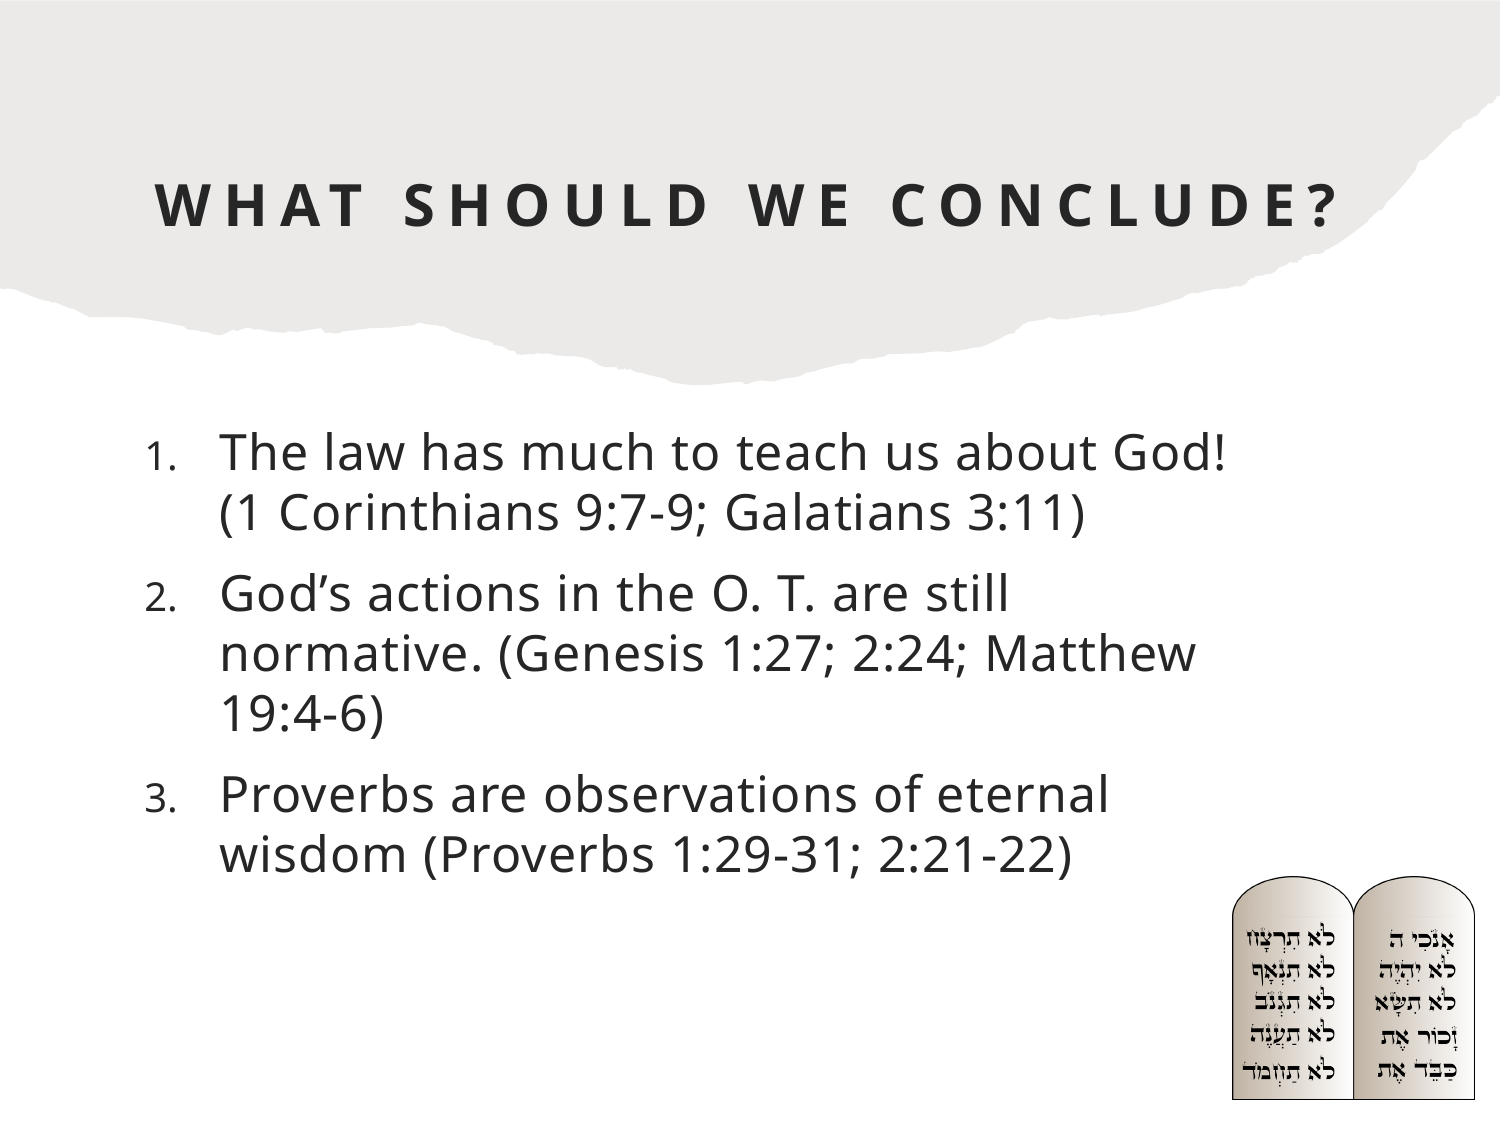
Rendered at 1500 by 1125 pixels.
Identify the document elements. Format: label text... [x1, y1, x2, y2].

text_box [0, 0, 1500, 365]
picture [1232, 876, 1475, 1100]
title What Should we Conclude? [129, 99, 1362, 300]
text_box [0, 98, 1500, 1125]
list The law has much to teach us about God! (1 Corinthians 9:7-9; Galatians 3:11) God’s actions in the O. T. are still normative. (Genesis 1:27; 2:24; Matthew 19:4-6) Proverbs are observations of eternal wisdom (Proverbs 1:29-31; 2:21-22) [129, 365, 1285, 1100]
